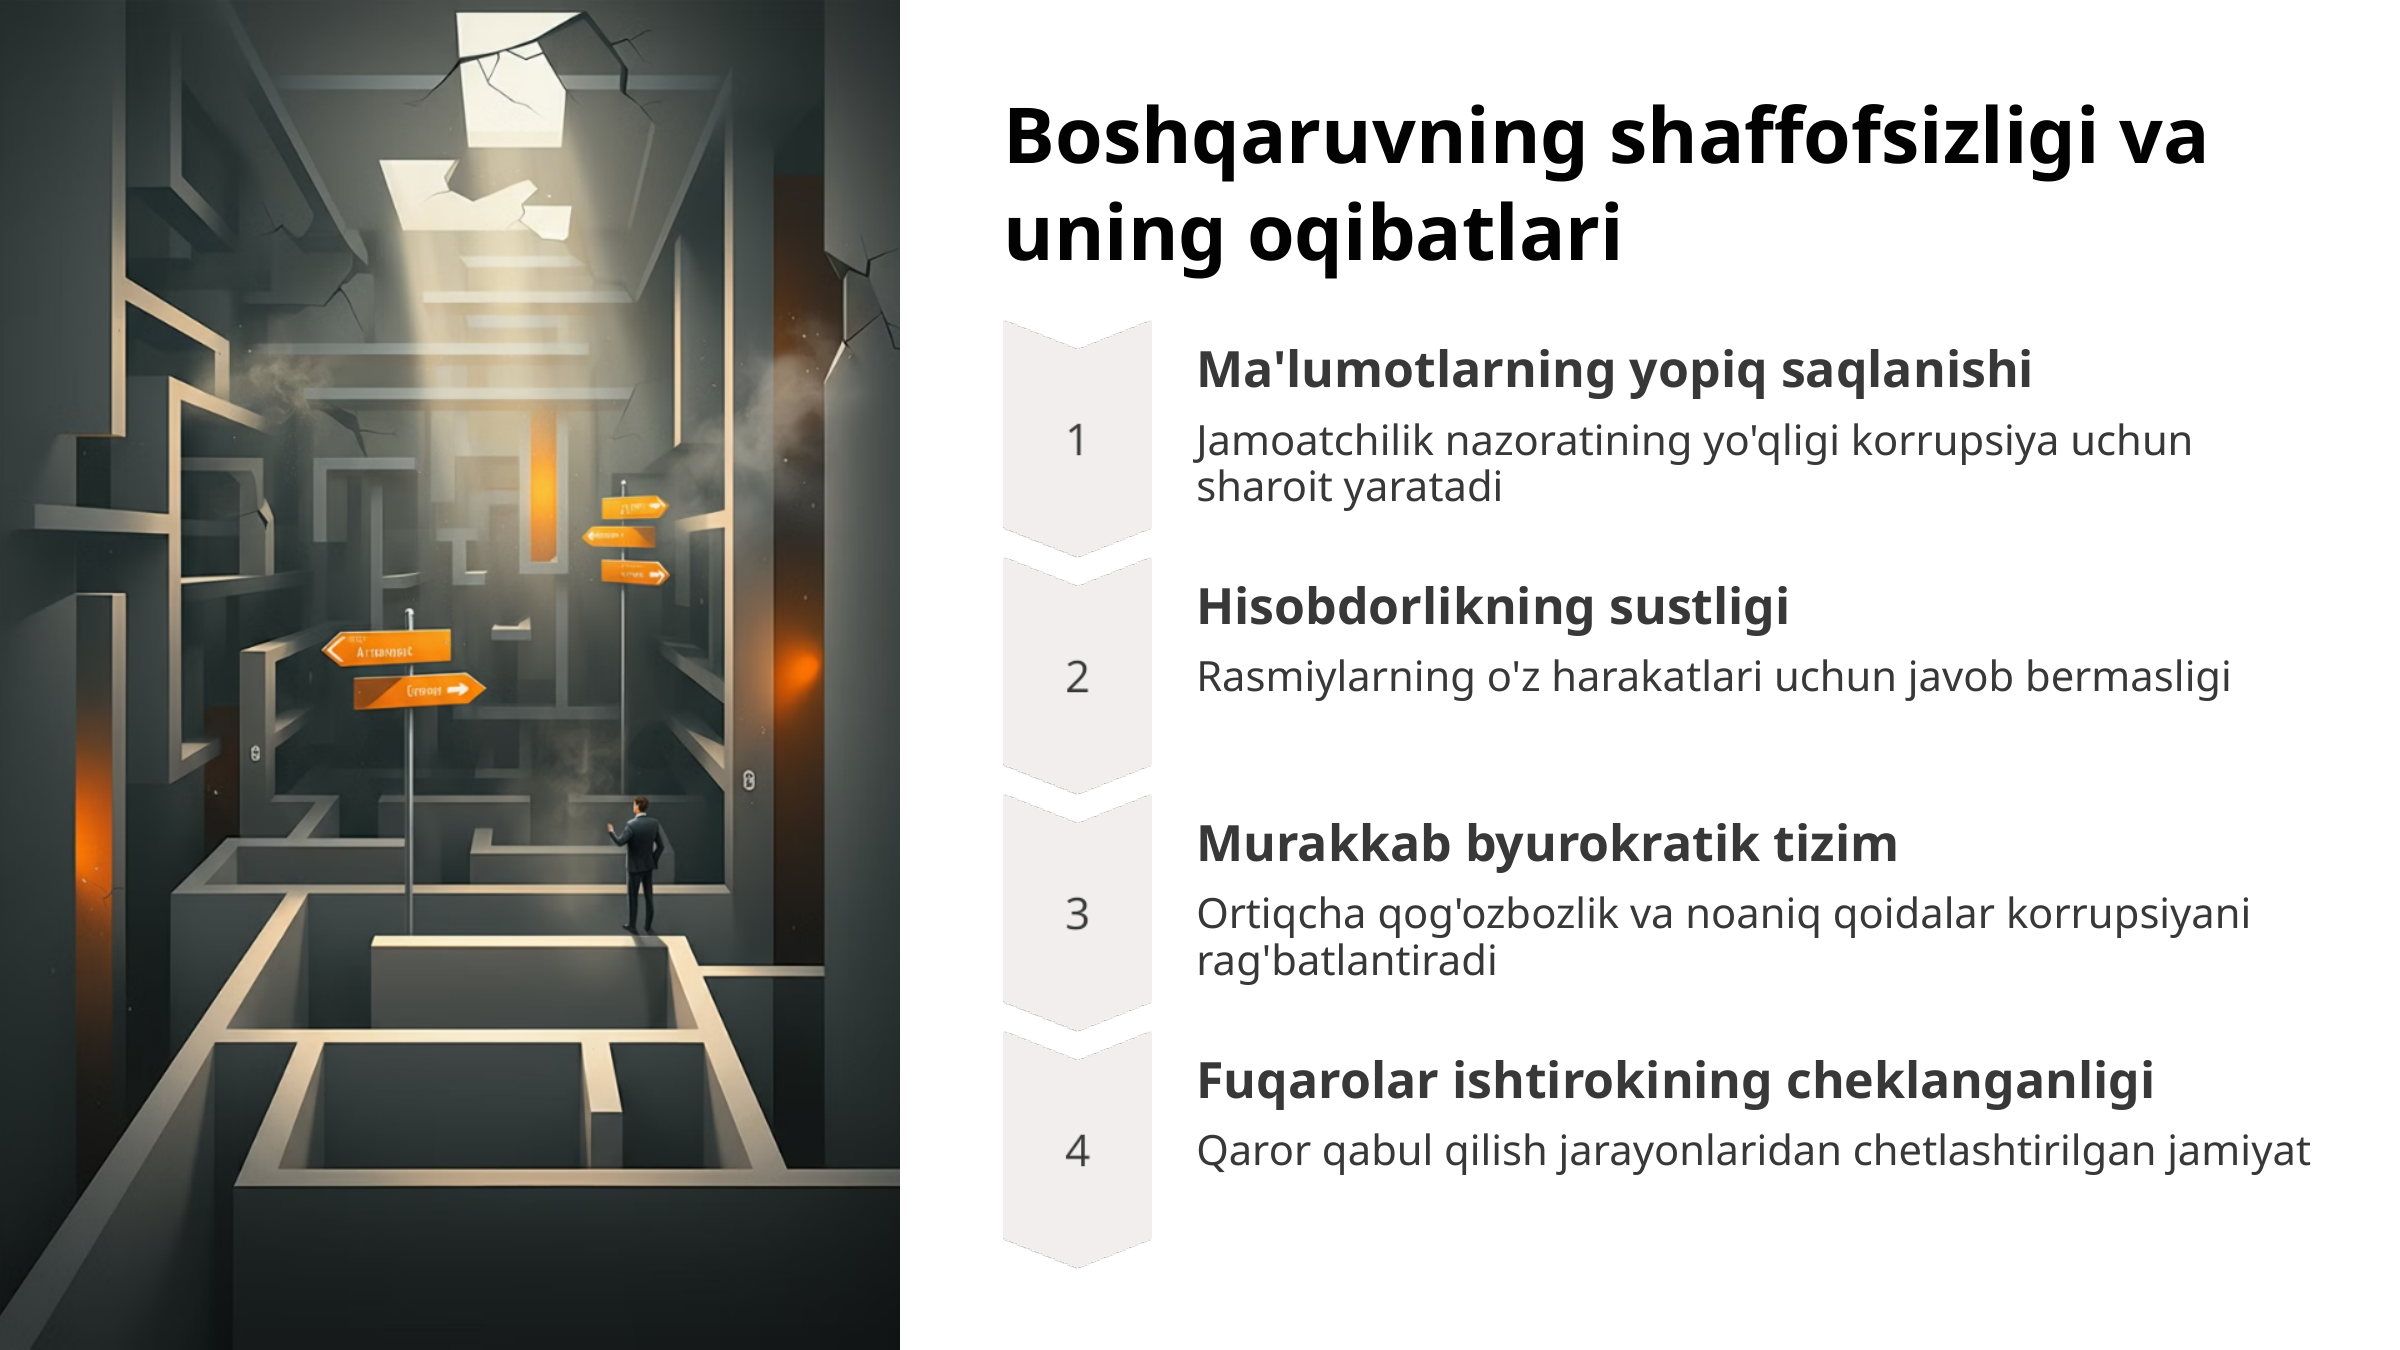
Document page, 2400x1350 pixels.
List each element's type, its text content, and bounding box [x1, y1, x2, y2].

text_box Ortiqcha qog'ozbozlik va noaniq qoidalar korrupsiyani rag'batlantiradi [1196, 890, 2297, 938]
text_box Fuqarolar ishtirokining cheklanganligi [1196, 1060, 1860, 1110]
text_box Hisobdorlikning sustligi [1196, 587, 1611, 636]
text_box Ma'lumotlarning yopiq saqlanishi [1196, 350, 1776, 399]
text_box Qaror qabul qilish jarayonlaridan chetlashtirilgan jamiyat [1196, 1127, 2297, 1175]
text_box Jamoatchilik nazoratining yo'qligi korrupsiya uchun sharoit yaratadi [1196, 416, 2400, 531]
text_box Boshqaruvning shaffofsizligi va uning oqibatlari [1003, 81, 2297, 276]
text_box Rasmiylarning o'z harakatlari uchun javob bermasligi [1196, 653, 2297, 701]
picture [0, 0, 900, 1350]
picture [1003, 320, 1152, 1269]
text_box Murakkab byurokratik tizim [1196, 823, 1677, 873]
